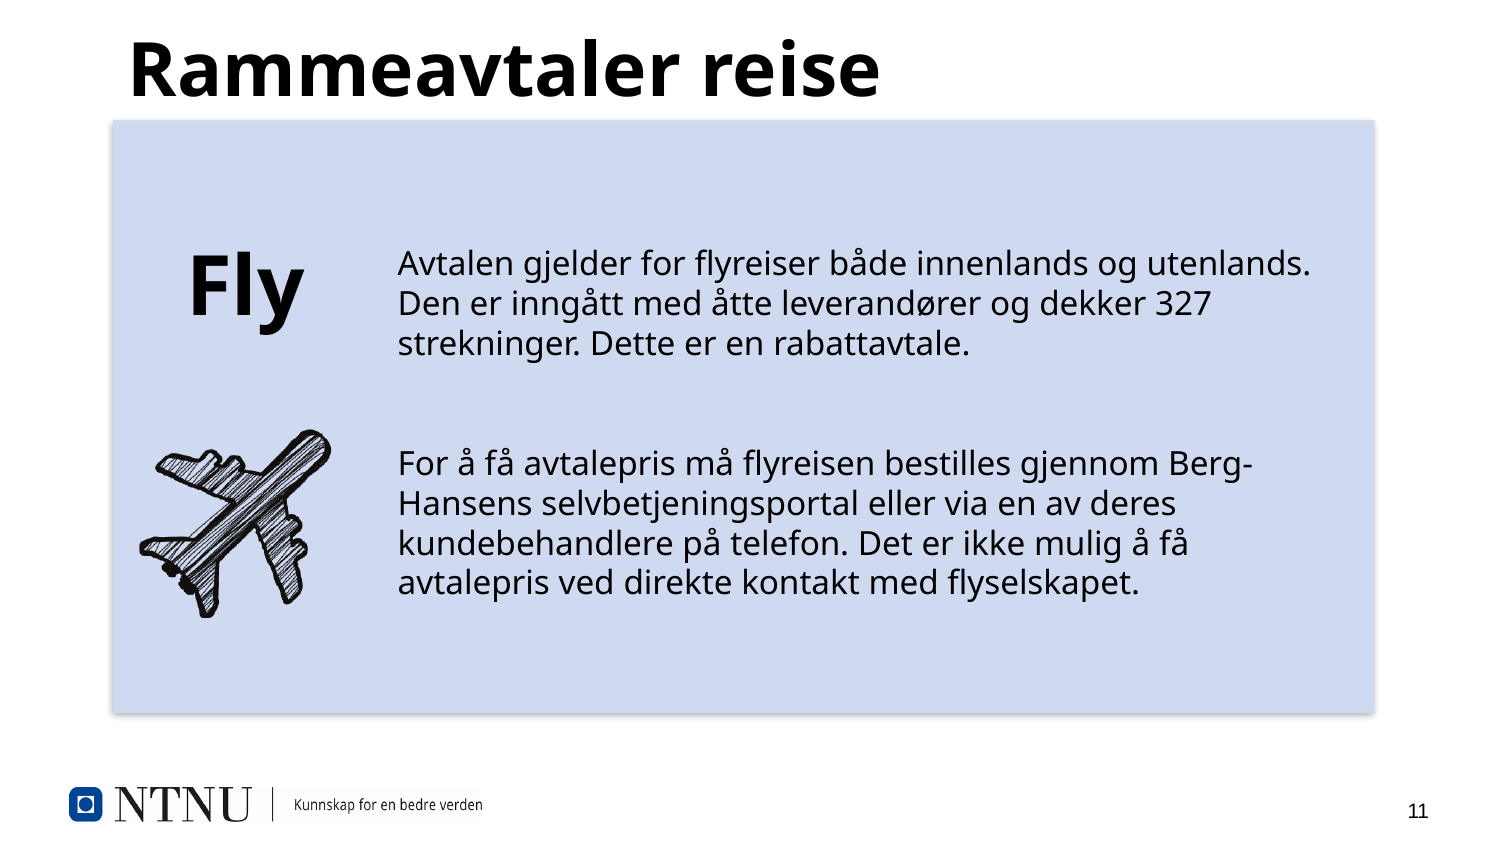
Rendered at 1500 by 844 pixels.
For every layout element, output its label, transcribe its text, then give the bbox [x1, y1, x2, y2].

text_box Avtalen gjelder for flyreiser både innenlands og utenlands. Den er inngått med åtte leverandører og dekker 327 strekninger. Dette er en rabattavtale. For å få avtalepris må flyreisen bestilles gjennom Berg-Hansens selvbetjeningsportal eller via en av deres kundebehandlere på telefon. Det er ikke mulig å få avtalepris ved direkte kontakt med flyselskapet. [233, 234, 1350, 609]
text_box [112, 120, 1375, 714]
picture [69, 787, 483, 822]
picture [103, 406, 341, 619]
title Rammeavtaler reise [113, 14, 1495, 121]
text_box Fly [171, 225, 376, 340]
